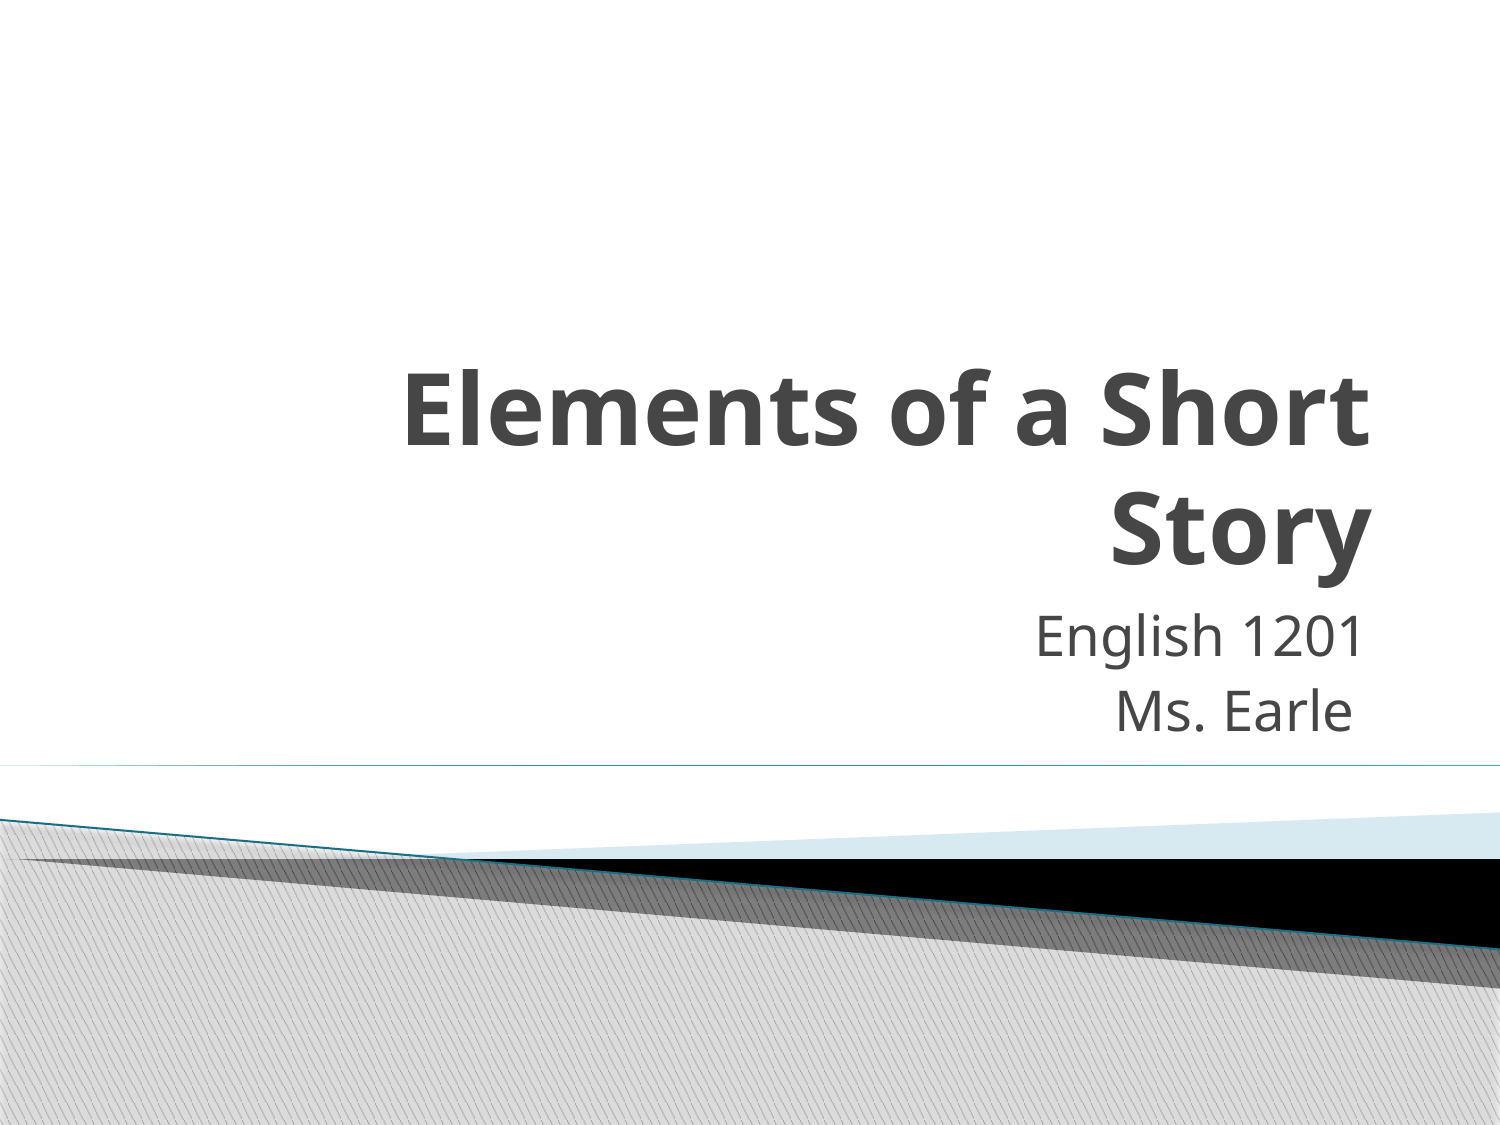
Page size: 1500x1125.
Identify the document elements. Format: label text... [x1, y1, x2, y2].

picture [5, 859, 1500, 989]
title Elements of a Short Story [112, 292, 1388, 592]
subtitle English 1201 Ms. Earle [112, 592, 1388, 790]
